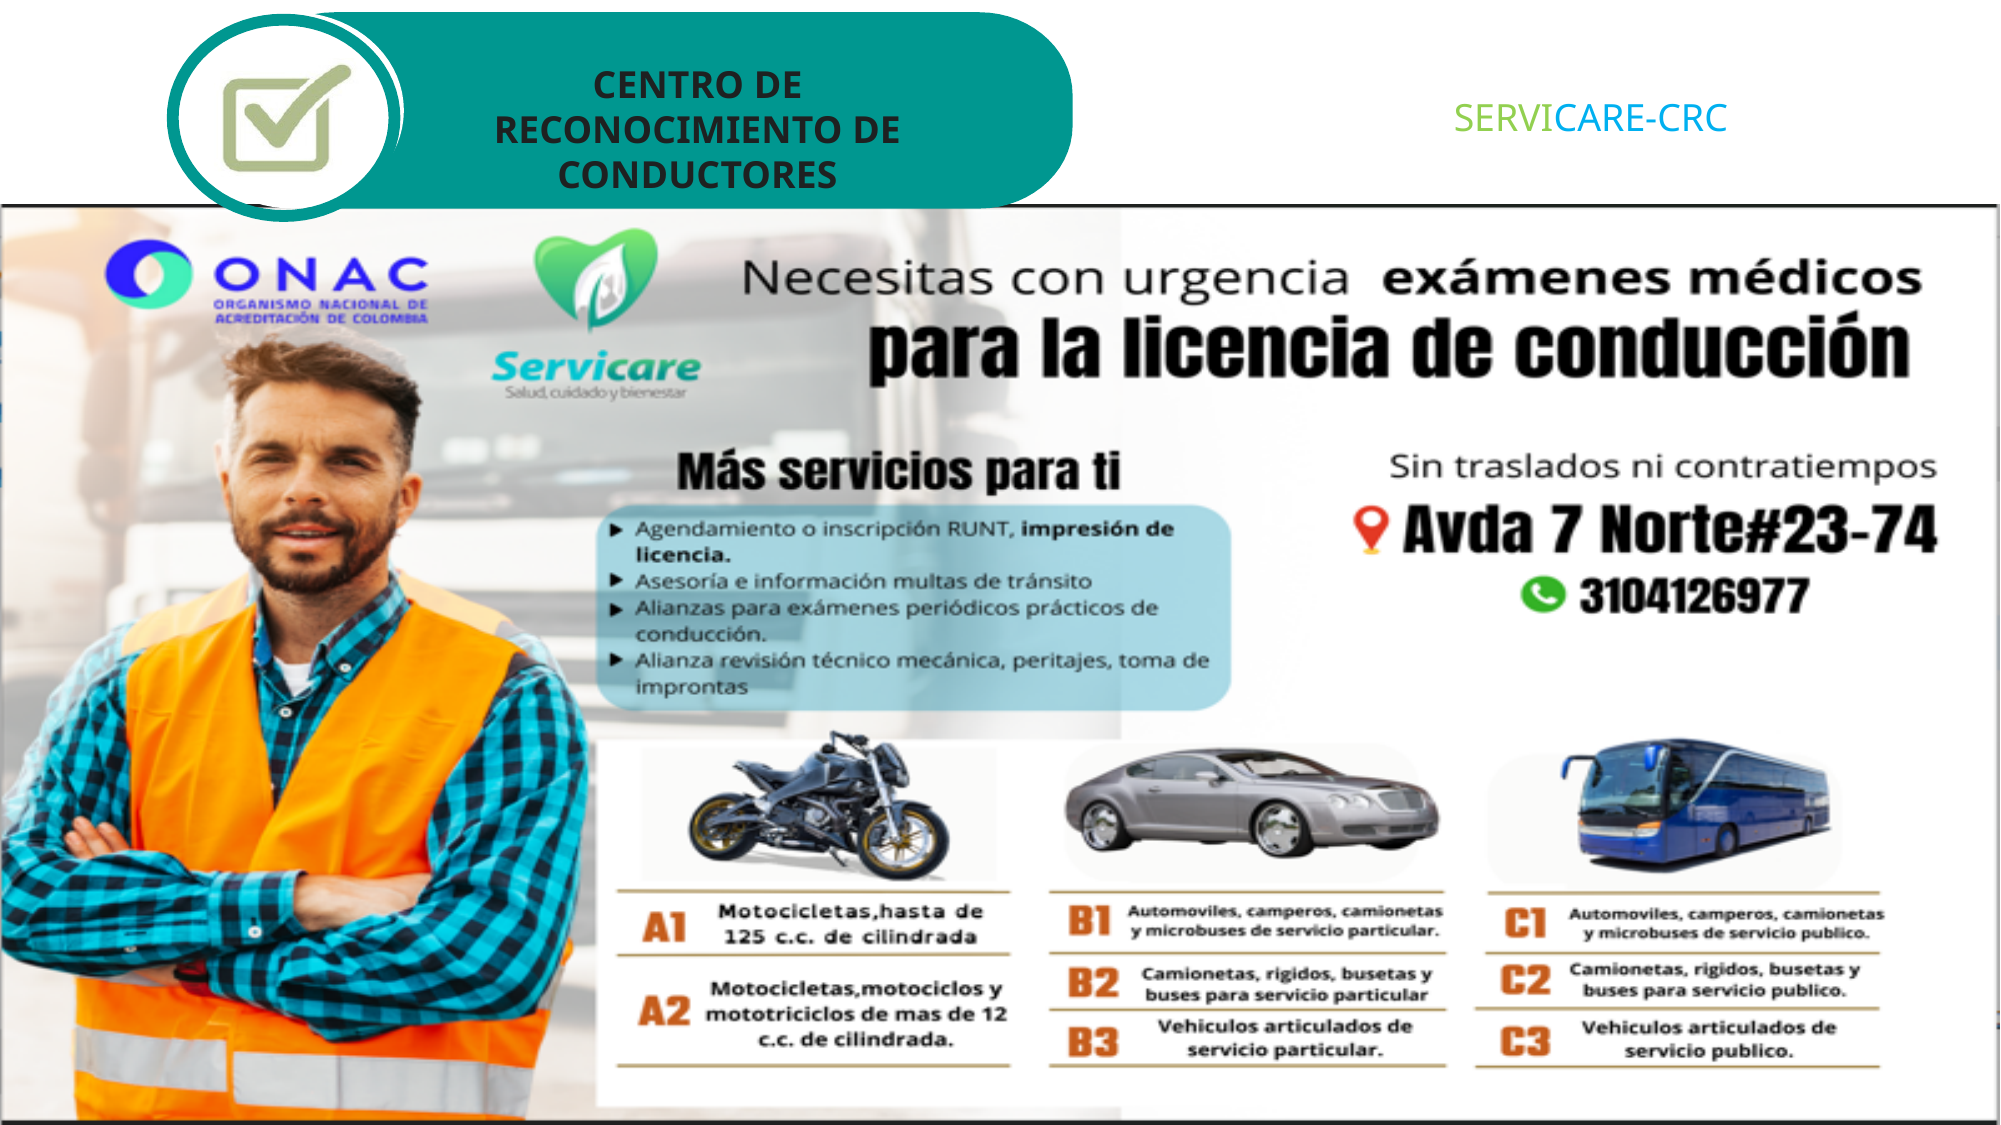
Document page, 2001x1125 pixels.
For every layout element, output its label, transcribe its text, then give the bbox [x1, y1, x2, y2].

picture [0, 204, 2000, 1125]
text_box SERVICARE-CRC [1218, 12, 1964, 177]
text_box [172, 12, 1073, 217]
